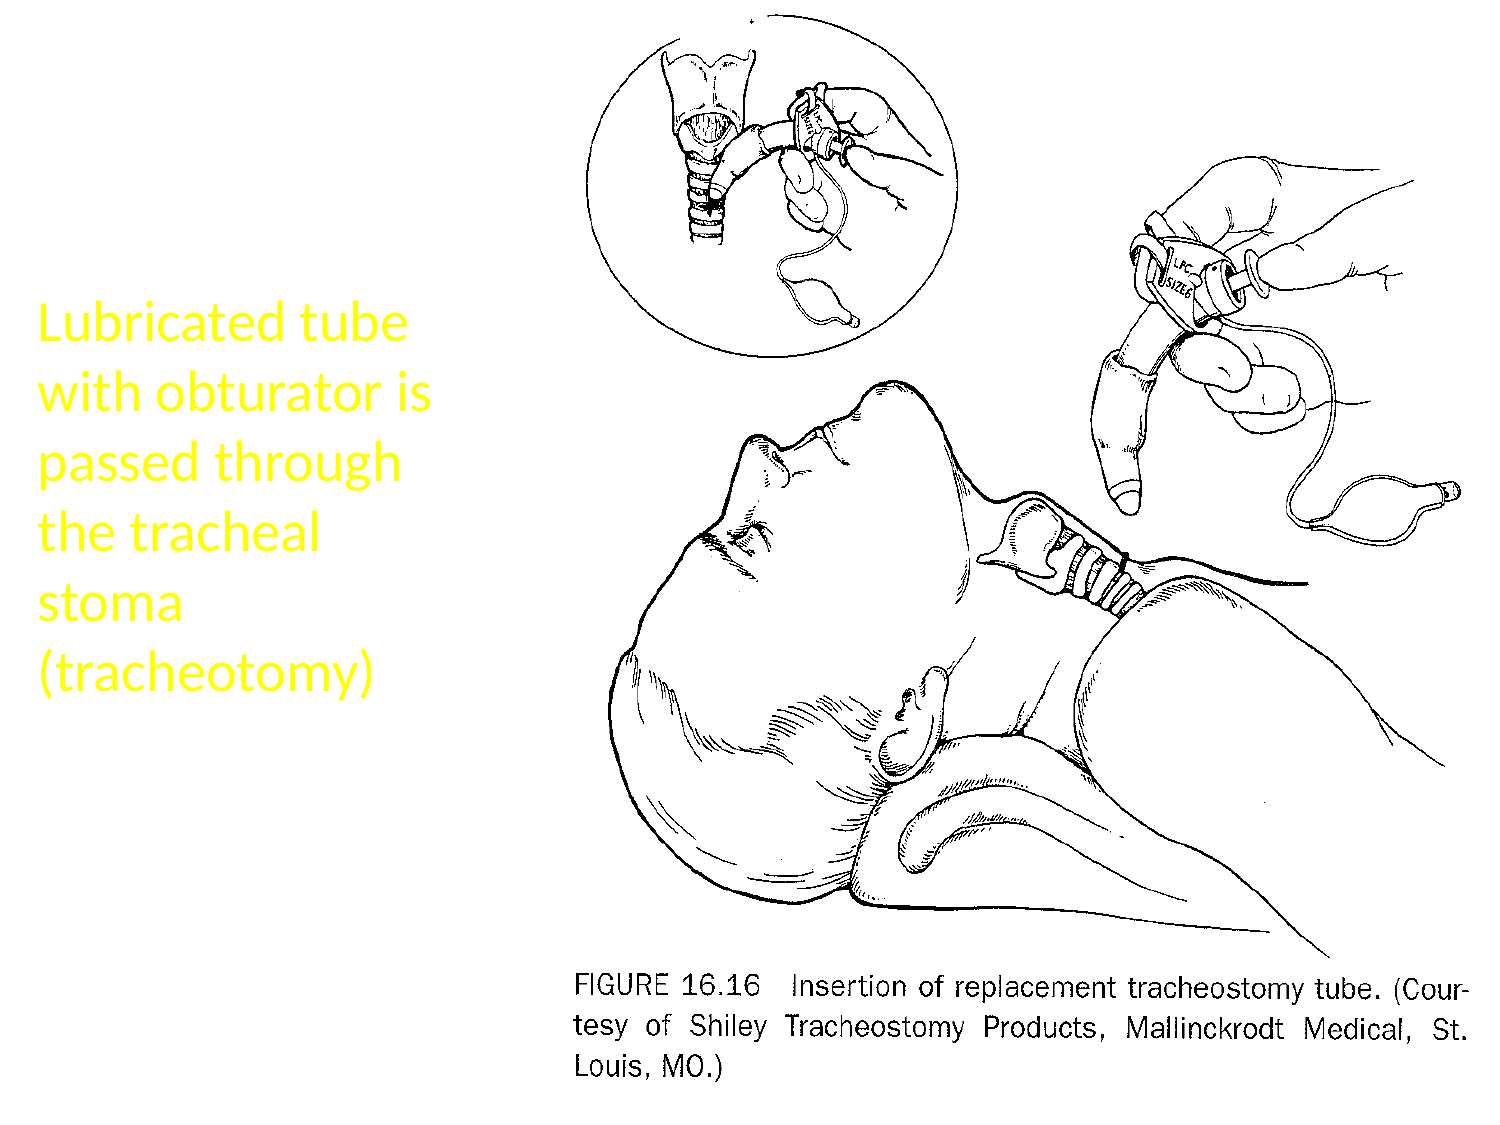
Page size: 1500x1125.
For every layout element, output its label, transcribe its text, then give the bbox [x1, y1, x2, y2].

text_box Lubricated tube with obturator is passed through the tracheal stoma (tracheotomy) [22, 275, 474, 711]
picture [479, 0, 1500, 1125]
